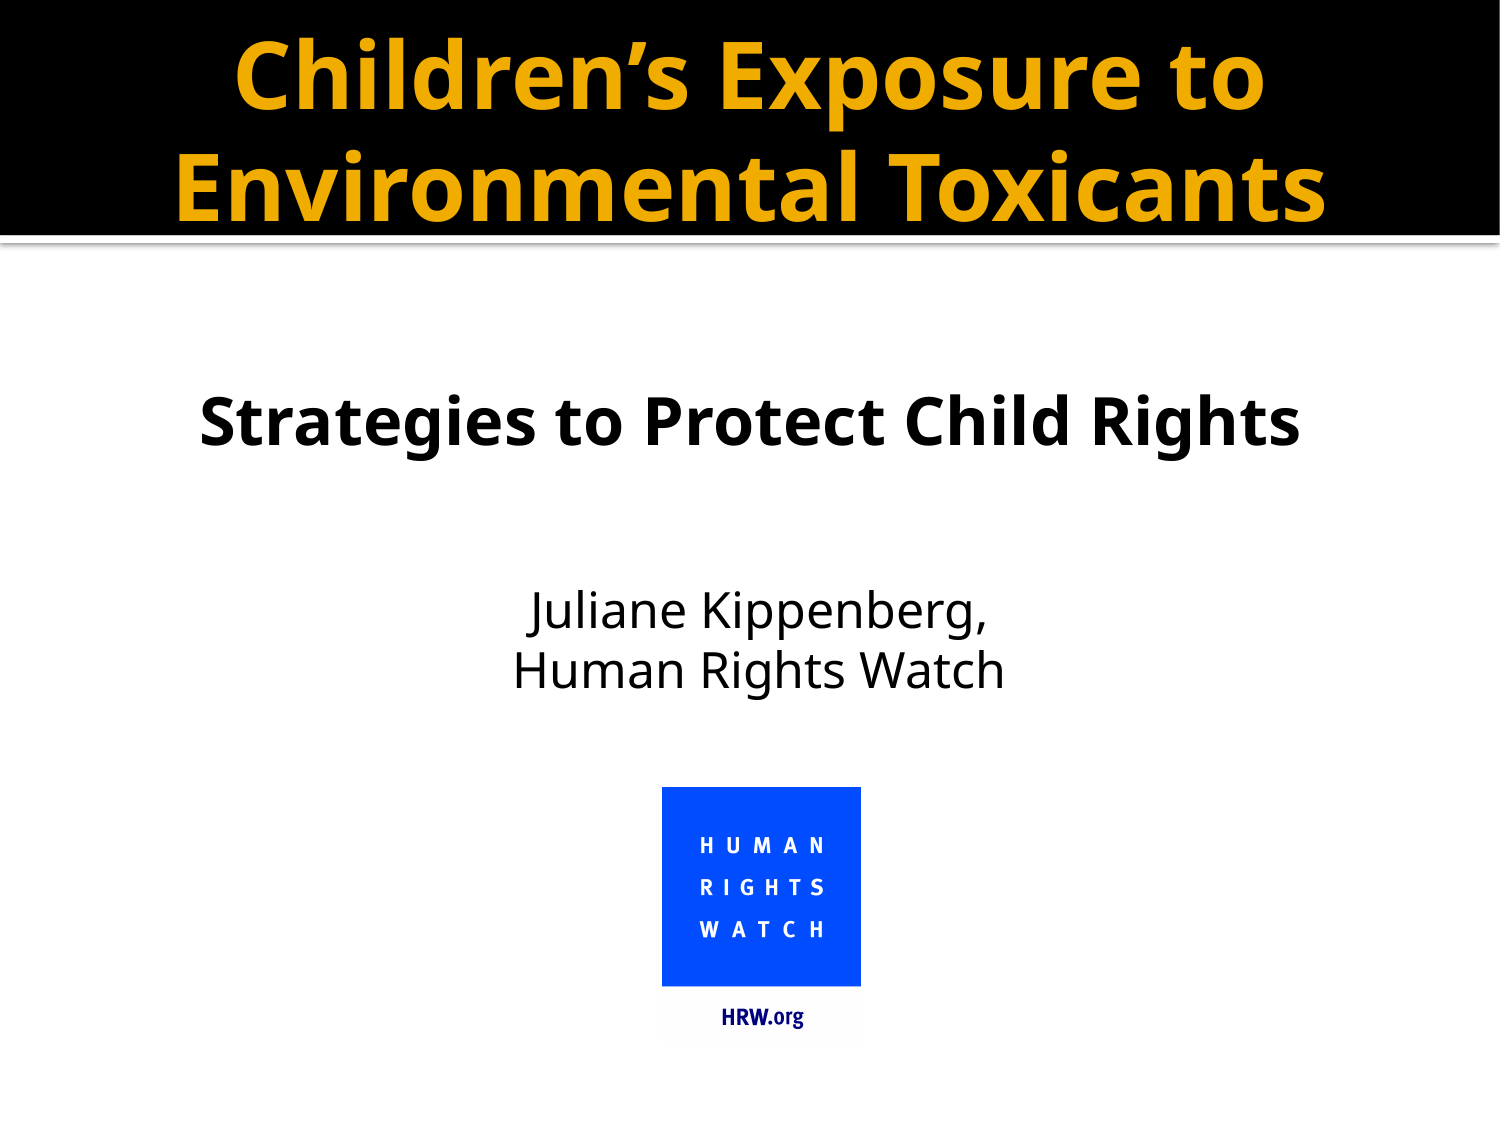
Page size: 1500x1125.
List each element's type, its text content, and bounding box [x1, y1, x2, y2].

list Strategies to Protect Child Rights Juliane Kippenberg, Human Rights Watch [75, 291, 1425, 1088]
picture [662, 787, 861, 1046]
title Children’s Exposure to Environmental Toxicants [75, 0, 1425, 257]
